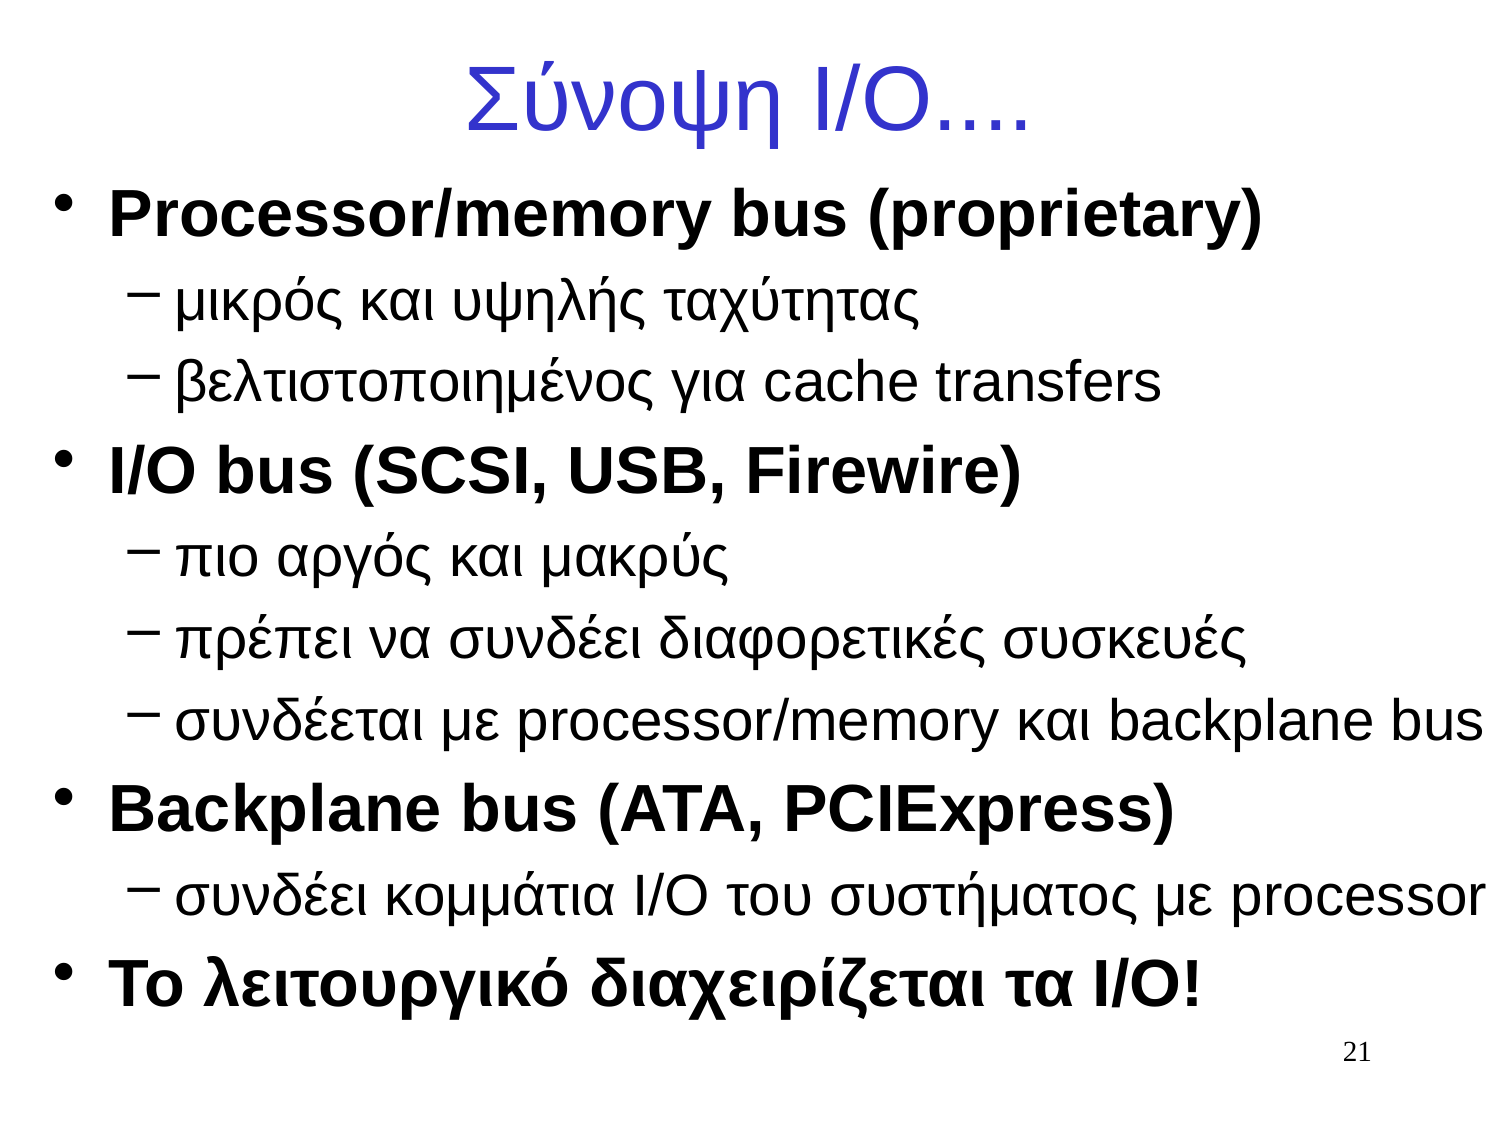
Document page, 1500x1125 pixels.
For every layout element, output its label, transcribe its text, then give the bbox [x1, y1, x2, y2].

slide_number 21 [1074, 1025, 1388, 1101]
title Σύνοψη Ι/Ο.... [112, 0, 1388, 162]
list Processor/memory bus (proprietary) μικρός και υψηλής ταχύτητας βελτιστοποιημένος για cache transfers I/O bus (SCSI, USB, Firewire) πιο αργός και μακρύς πρέπει να συνδέει διαφορετικές συσκευές συνδέεται με processor/memory και backplane bus Backplane bus (ATA, PCIExpress) συνδέει κομμάτια Ι/Ο του συστήματος με processor Το λειτουργικό διαχειρίζεται τα Ι/Ο! [37, 162, 1500, 1025]
